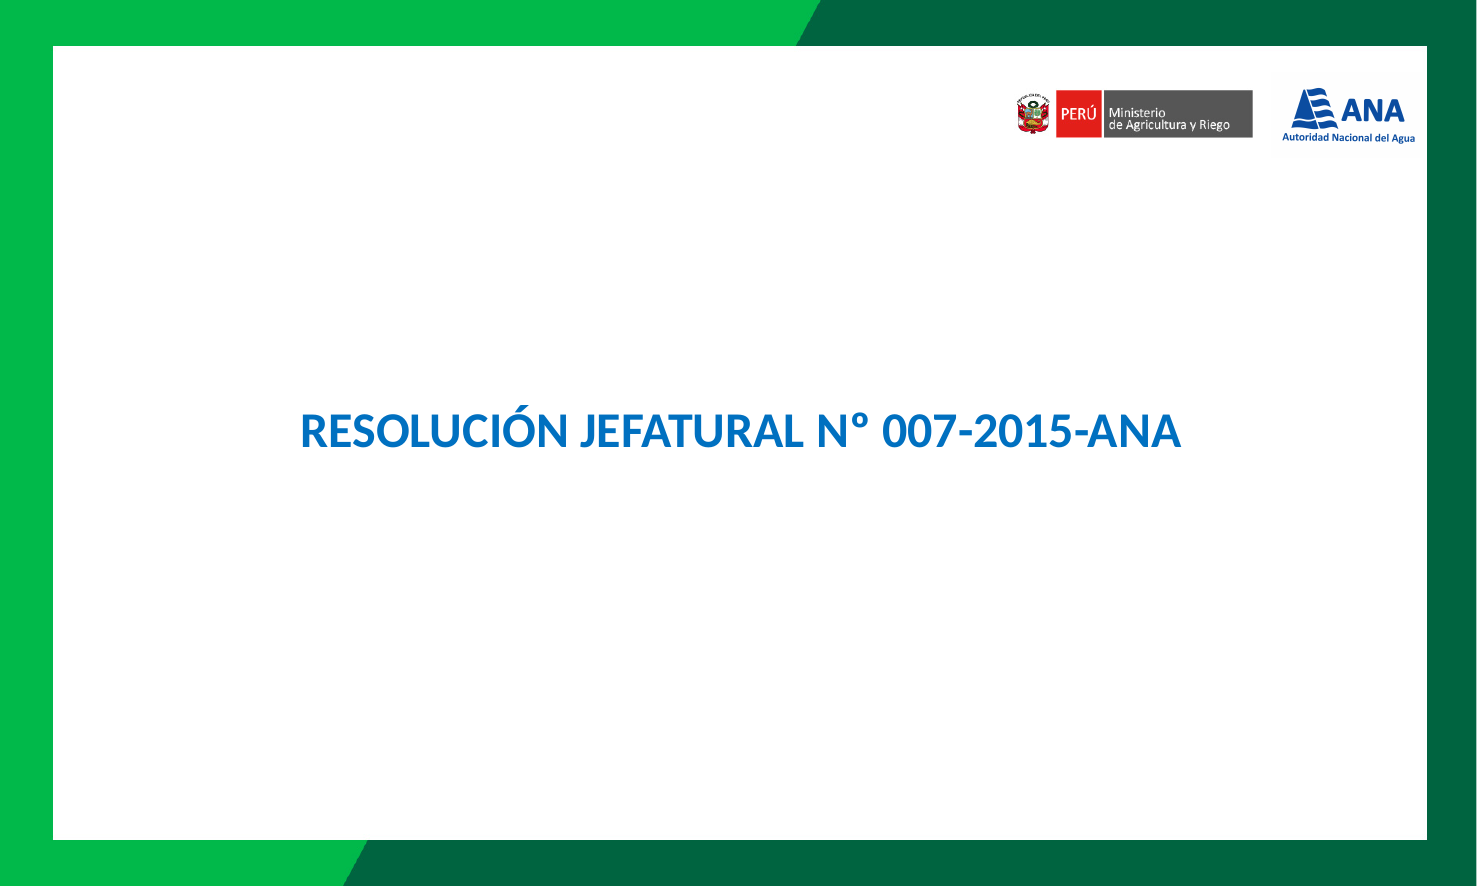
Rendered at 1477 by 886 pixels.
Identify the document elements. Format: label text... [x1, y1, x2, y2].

text_box RESOLUCIÓN JEFATURAL Nº 007-2015-ANA [114, 389, 1368, 465]
picture [0, 0, 1477, 886]
